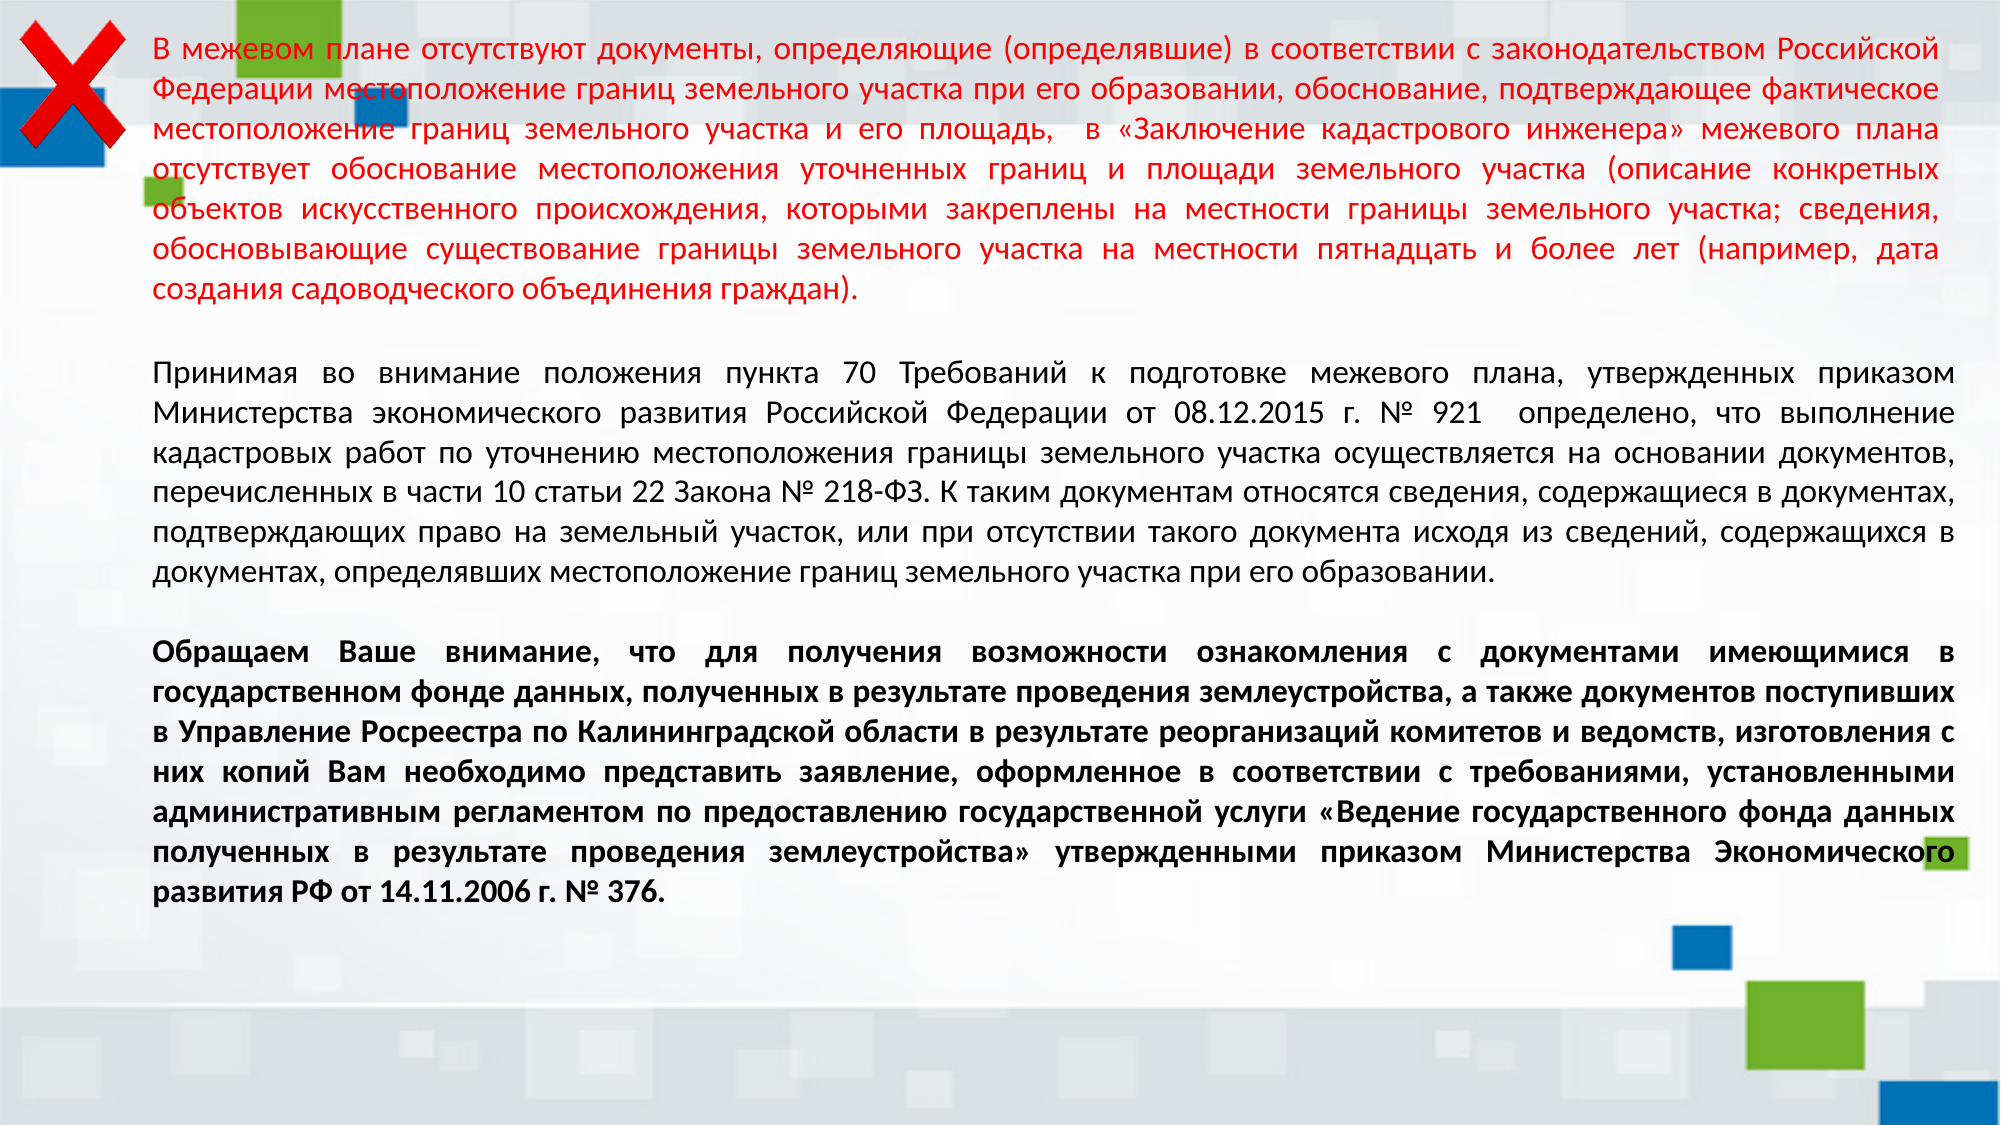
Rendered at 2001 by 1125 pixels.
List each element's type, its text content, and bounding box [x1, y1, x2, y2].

text_box Принимая во внимание положения пункта 70 Требований к подготовке межевого плана, утвержденных приказом Министерства экономического развития Российской Федерации от 08.12.2015 г. № 921 определено, что выполнение кадастровых работ по уточнению местоположения границы земельного участка осуществляется на основании документов, перечисленных в части 10 статьи 22 Закона № 218-ФЗ. К таким документам относятся сведения, содержащиеся в документах, подтверждающих право на земельный участок, или при отсутствии такого документа исходя из сведений, содержащихся в документах, определявших местоположение границ земельного участка при его образовании. Обращаем Ваше внимание, что для получения возможности ознакомления с документами имеющимися в государственном фонде данных, полученных в результате проведения землеустройства, а также документов поступивших в Управление Росреестра по Калининградской области в результате реорганизаций комитетов и ведомств, изготовления с них копий Вам необходимо представить заявление, оформленное в соответствии с требованиями, установленными административным регламентом по предоставлению государственной услуги «Ведение государственного фонда данных полученных в результате проведения землеустройства» утвержденными приказом Министерства Экономического развития РФ от 14.11.2006 г. № 376. [137, 302, 1973, 1125]
picture [0, 0, 2001, 1125]
text_box В межевом плане отсутствуют документы, определяющие (определявшие) в соответствии с законодательством Российской Федерации местоположение границ земельного участка при его образовании, обоснование, подтверждающее фактическое местоположение границ земельного участка и его площадь, в «Заключение кадастрового инженера» межевого плана отсутствует обоснование местоположения уточненных границ и площади земельного участка (описание конкретных объектов искусственного происхождения, которыми закреплены на местности границы земельного участка; сведения, обосновывающие существование границы земельного участка на местности пятнадцать и более лет (например, дата создания садоводческого объединения граждан). [137, 19, 1957, 302]
